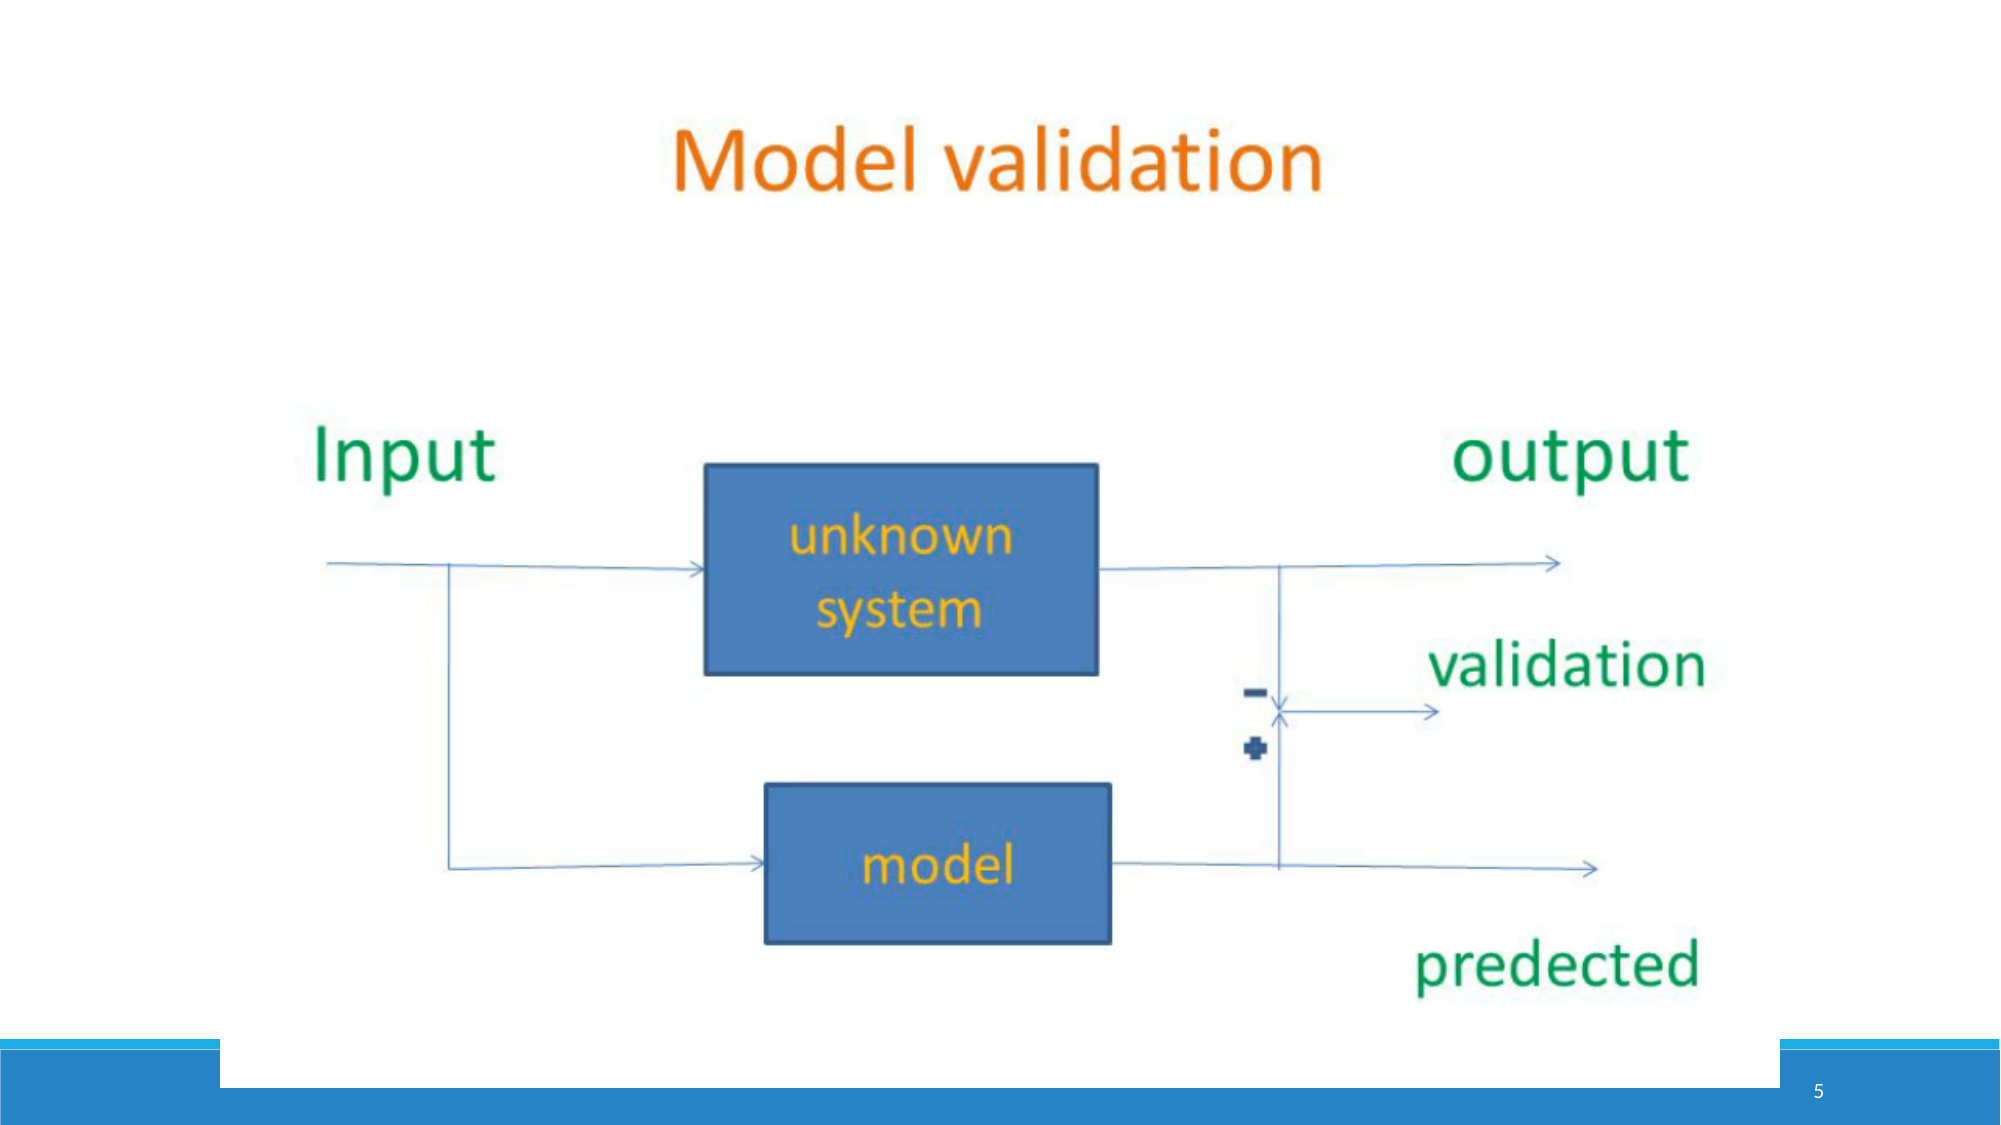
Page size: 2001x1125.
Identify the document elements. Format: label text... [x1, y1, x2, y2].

picture [219, 36, 1781, 1088]
slide_number 5 [1624, 1059, 1840, 1120]
